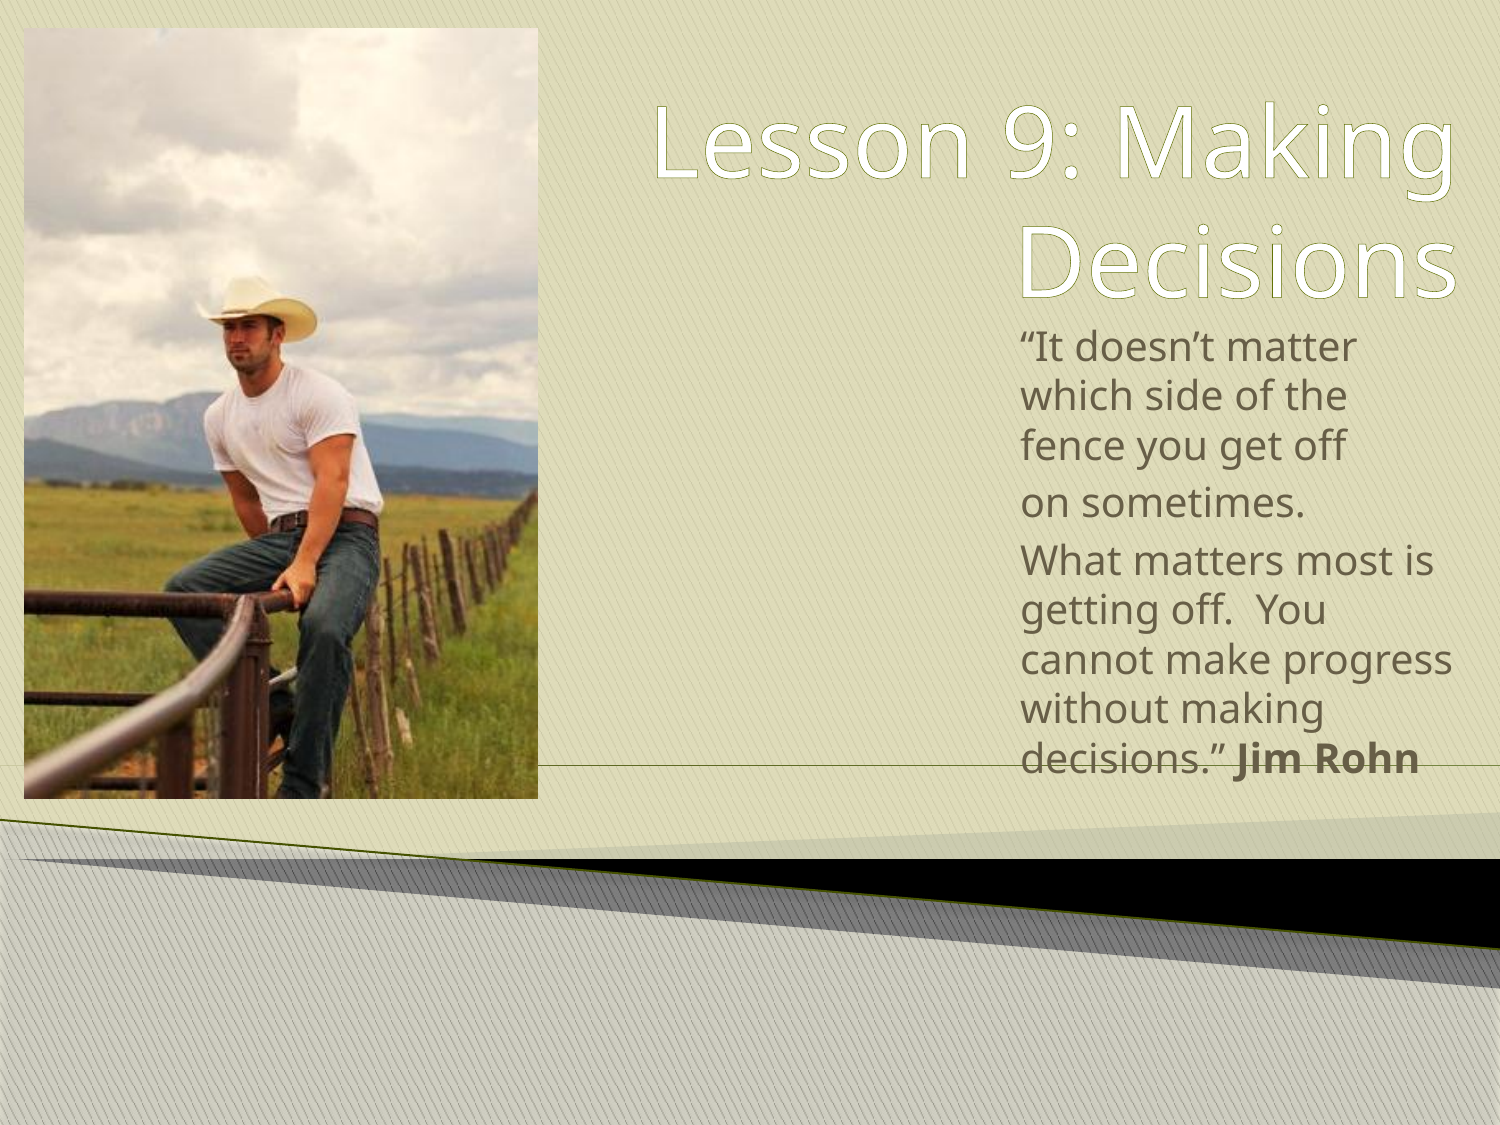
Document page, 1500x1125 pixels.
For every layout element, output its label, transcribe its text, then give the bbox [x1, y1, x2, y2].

picture [24, 28, 538, 800]
picture [5, 859, 1500, 989]
subtitle “It doesn’t matter which side of the fence you get off on sometimes. What matters most is getting off. You cannot make progress without making decisions.” Jim Rohn [1012, 312, 1475, 838]
title Lesson 9: Making Decisions [537, 24, 1475, 326]
